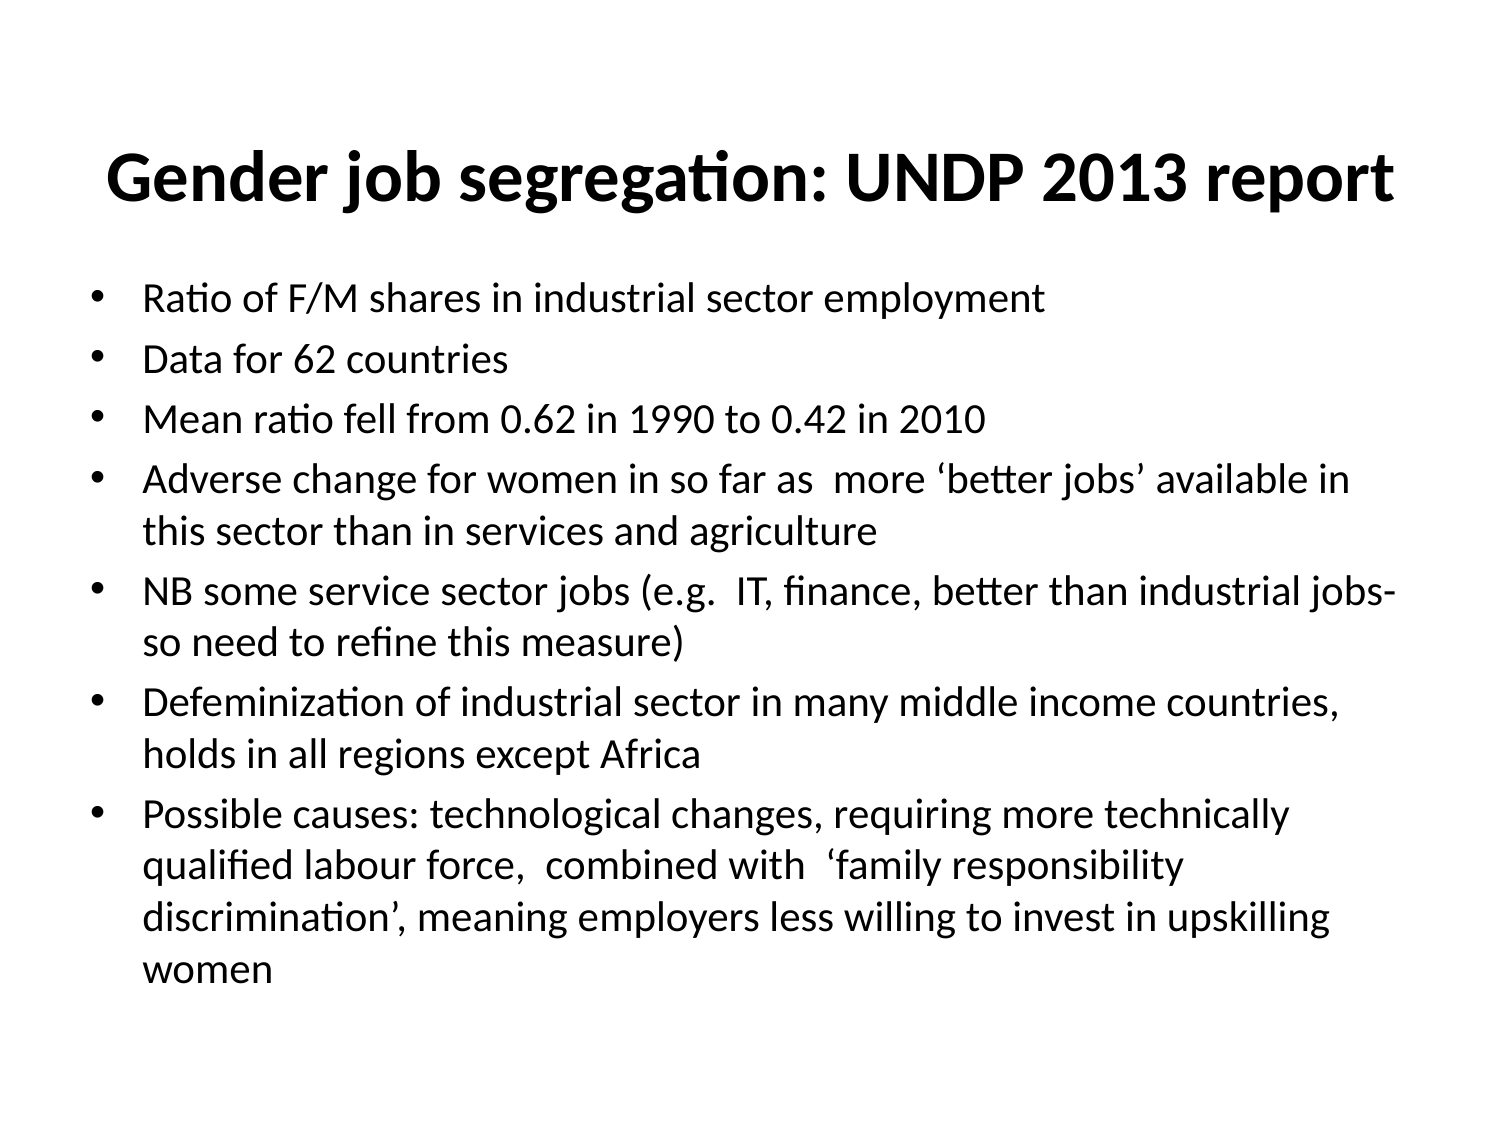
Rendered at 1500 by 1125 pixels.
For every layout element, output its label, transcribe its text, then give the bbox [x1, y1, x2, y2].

list Ratio of F/M shares in industrial sector employment Data for 62 countries Mean ratio fell from 0.62 in 1990 to 0.42 in 2010 Adverse change for women in so far as more ‘better jobs’ available in this sector than in services and agriculture NB some service sector jobs (e.g. IT, finance, better than industrial jobs- so need to refine this measure) Defeminization of industrial sector in many middle income countries, holds in all regions except Africa Possible causes: technological changes, requiring more technically qualified labour force, combined with ‘family responsibility discrimination’, meaning employers less willing to invest in upskilling women [75, 262, 1425, 1005]
title Gender job segregation: UNDP 2013 report [76, 78, 1427, 266]
